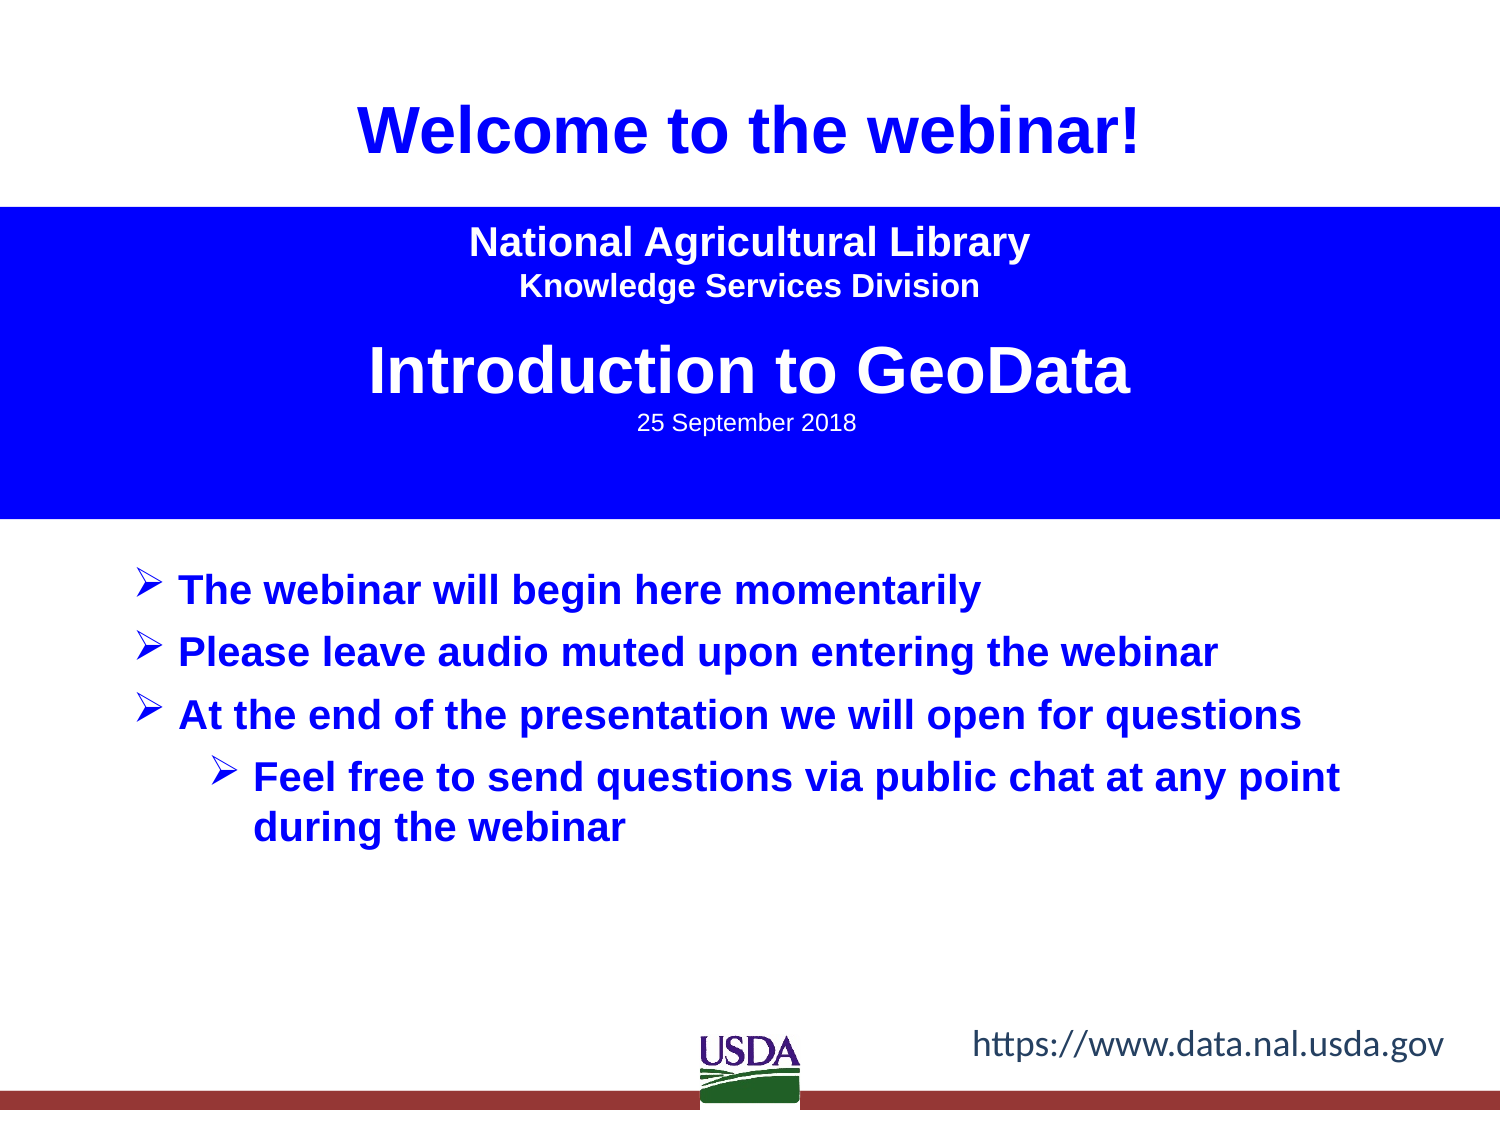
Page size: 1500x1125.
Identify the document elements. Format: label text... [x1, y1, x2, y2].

title Welcome to the webinar! [75, 33, 1425, 221]
text_box National Agricultural Library Knowledge Services Division Introduction to GeoData 25 September 2018 [0, 206, 1500, 520]
footer https://www.data.nal.usda.gov [947, 1011, 1471, 1072]
picture [699, 1034, 801, 1104]
text_box The webinar will begin here momentarily Please leave audio muted upon entering the webinar At the end of the presentation we will open for questions Feel free to send questions via public chat at any point during the webinar [58, 555, 1442, 931]
